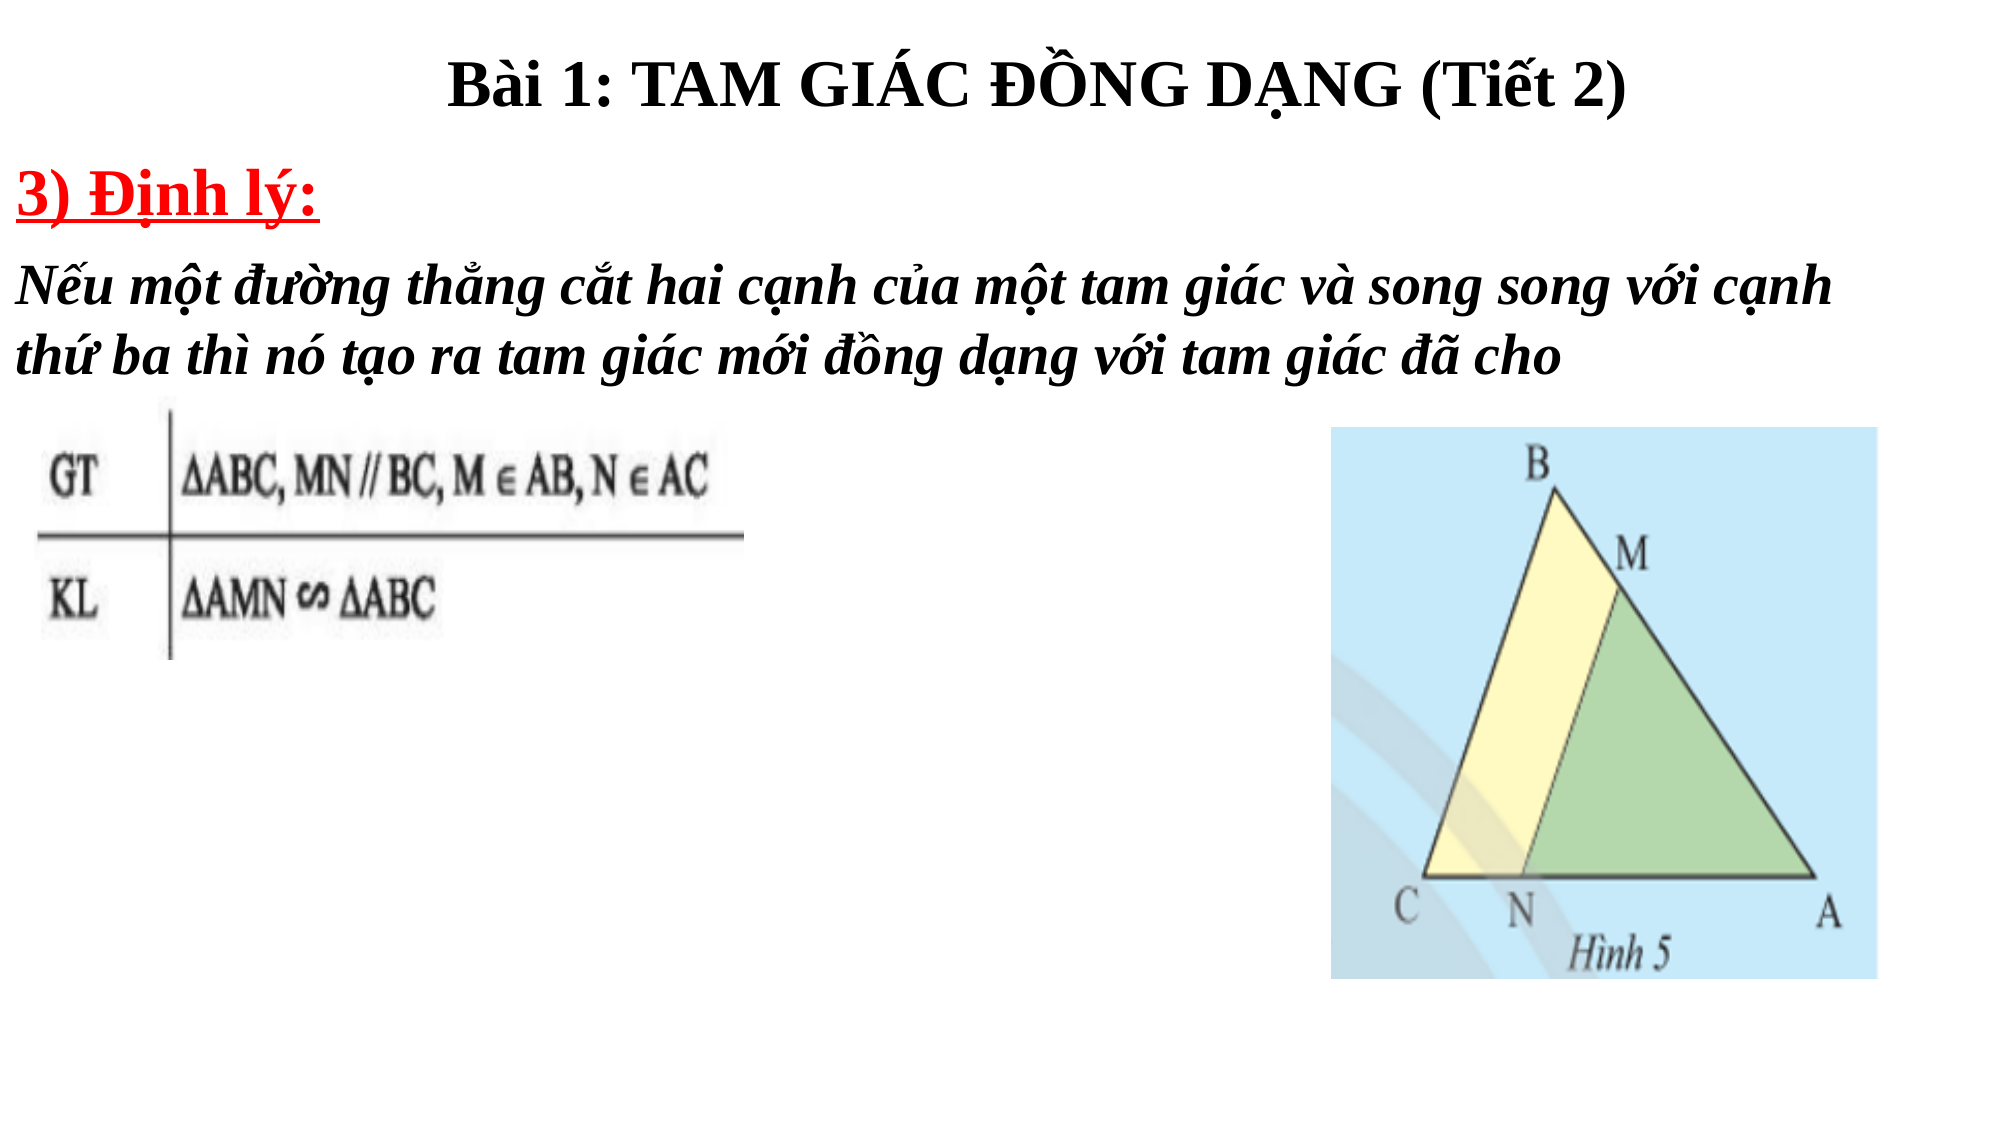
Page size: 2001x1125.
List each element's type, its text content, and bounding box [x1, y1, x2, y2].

text_box Nếu một đường thẳng cắt hai cạnh của một tam giác và song song với cạnh thứ ba thì nó tạo ra tam giác mới đồng dạng với tam giác đã cho [0, 238, 1923, 464]
picture [1331, 427, 1883, 979]
text_box 3) Định lý: [1, 141, 336, 236]
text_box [34, 388, 744, 660]
title Bài 1: TAM GIÁC ĐỒNG DẠNG (Tiết 2) [175, 0, 1901, 175]
